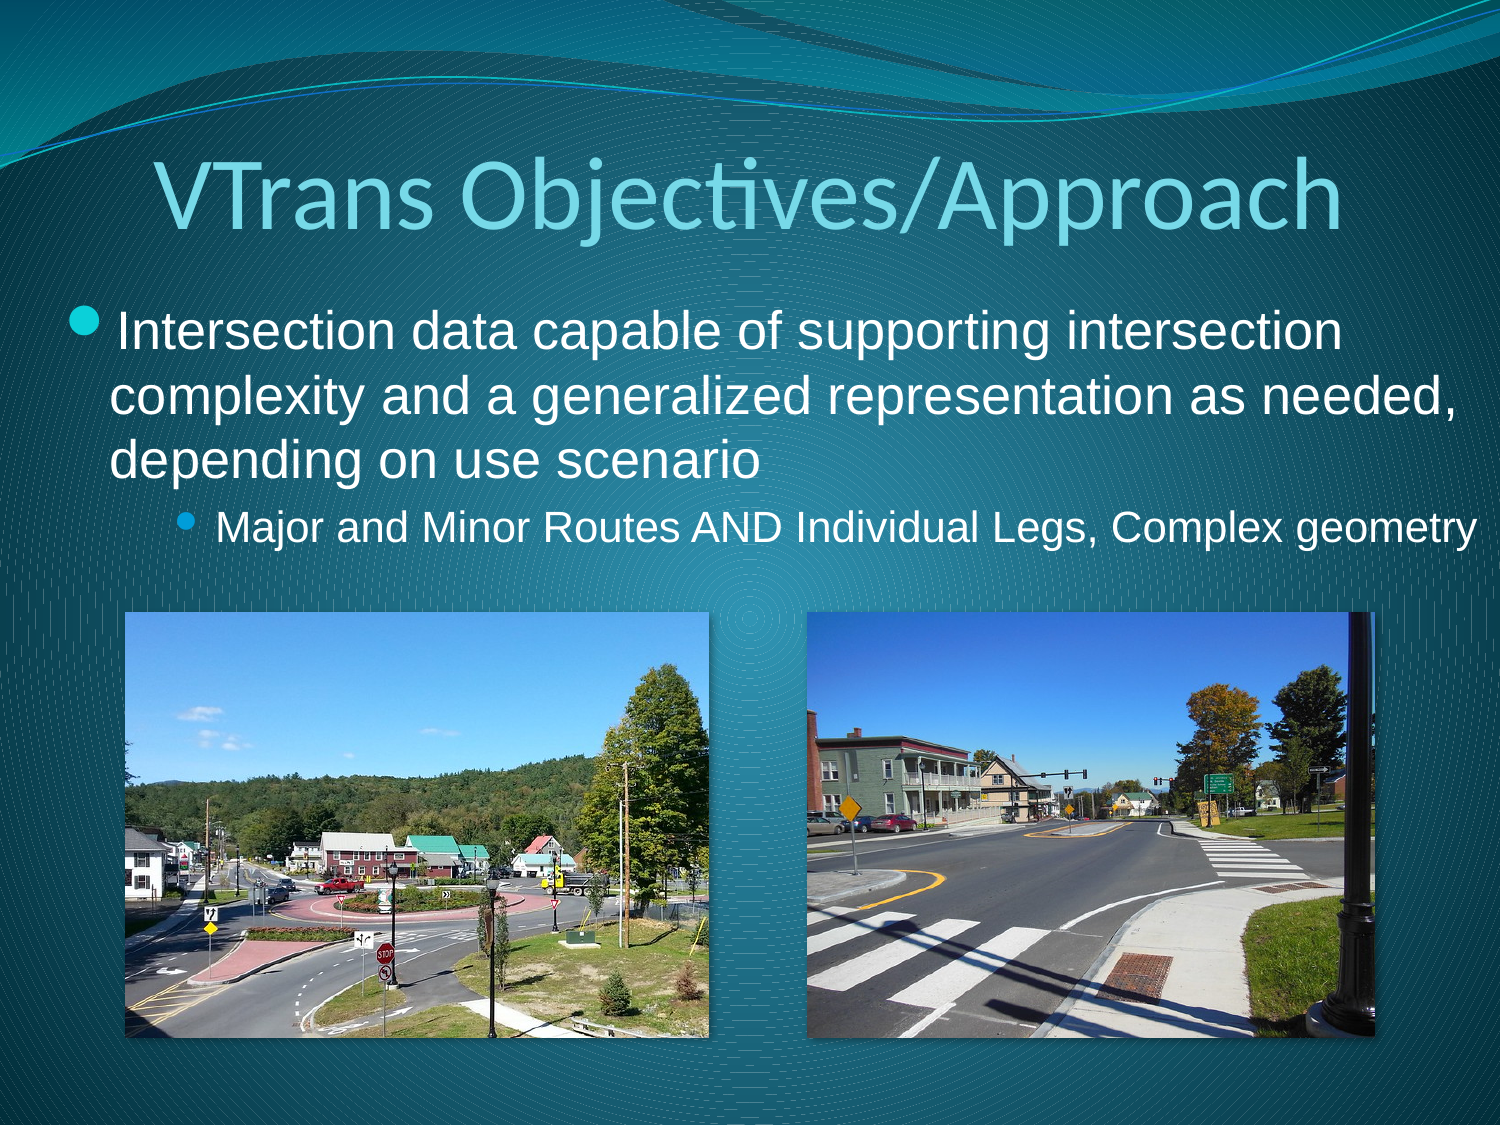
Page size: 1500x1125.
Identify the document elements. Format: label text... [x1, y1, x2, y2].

picture [124, 612, 709, 1038]
picture [807, 612, 1375, 1038]
text_box VTrans Objectives/Approach [74, 62, 1425, 250]
text_box Safety Analyst’s Perspective [800, 613, 807, 976]
list Intersection data capable of supporting intersection complexity and a generalized representation as needed, depending on use scenario Major and Minor Routes AND Individual Legs, Complex geometry [49, 287, 1500, 976]
text_box Safety Analyst’s Perspective [117, 614, 124, 976]
